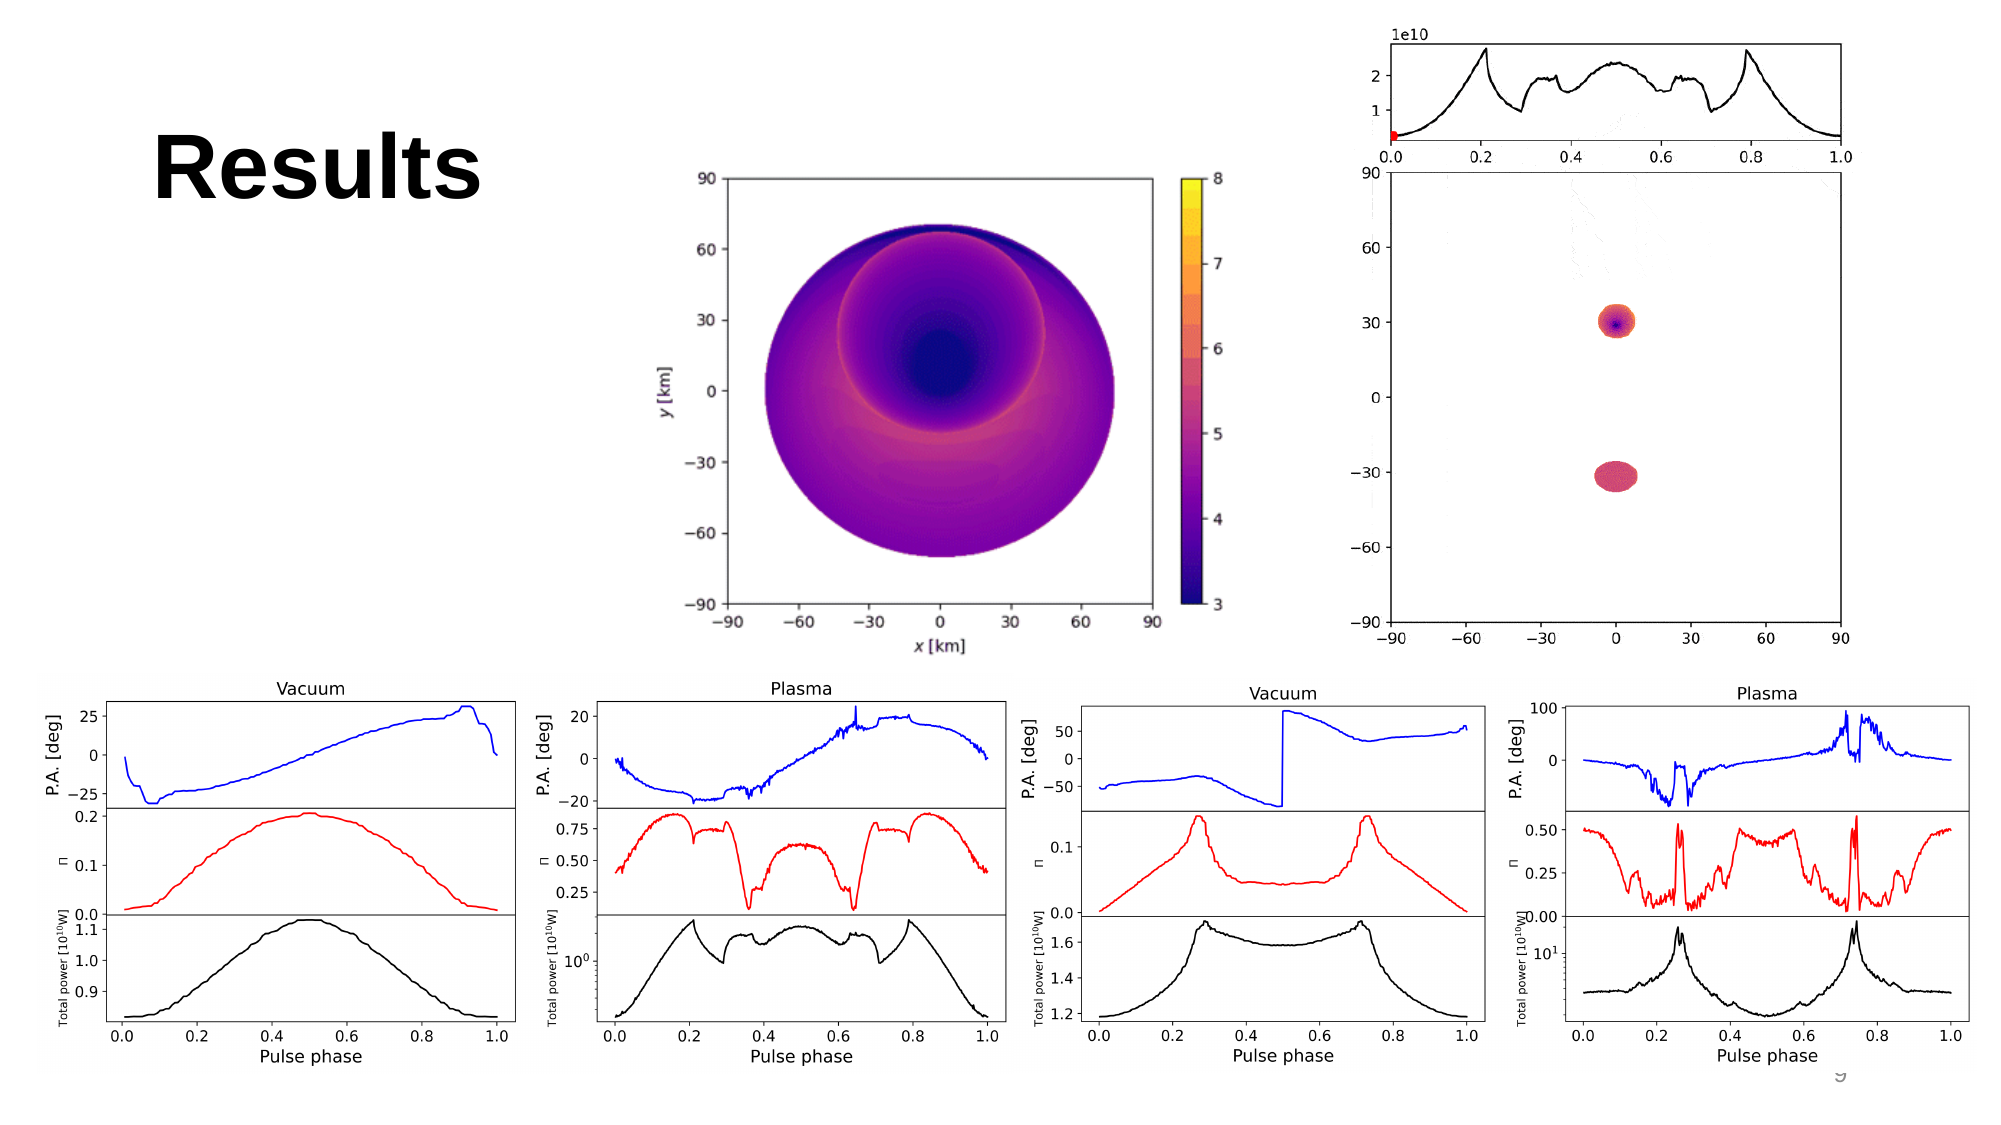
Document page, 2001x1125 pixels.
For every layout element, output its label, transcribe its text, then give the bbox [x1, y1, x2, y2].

picture [37, 673, 1977, 1074]
slide_number 9 [1412, 1073, 1863, 1103]
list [604, 111, 1339, 664]
title Results [137, 59, 1338, 278]
picture [1338, 17, 1863, 658]
